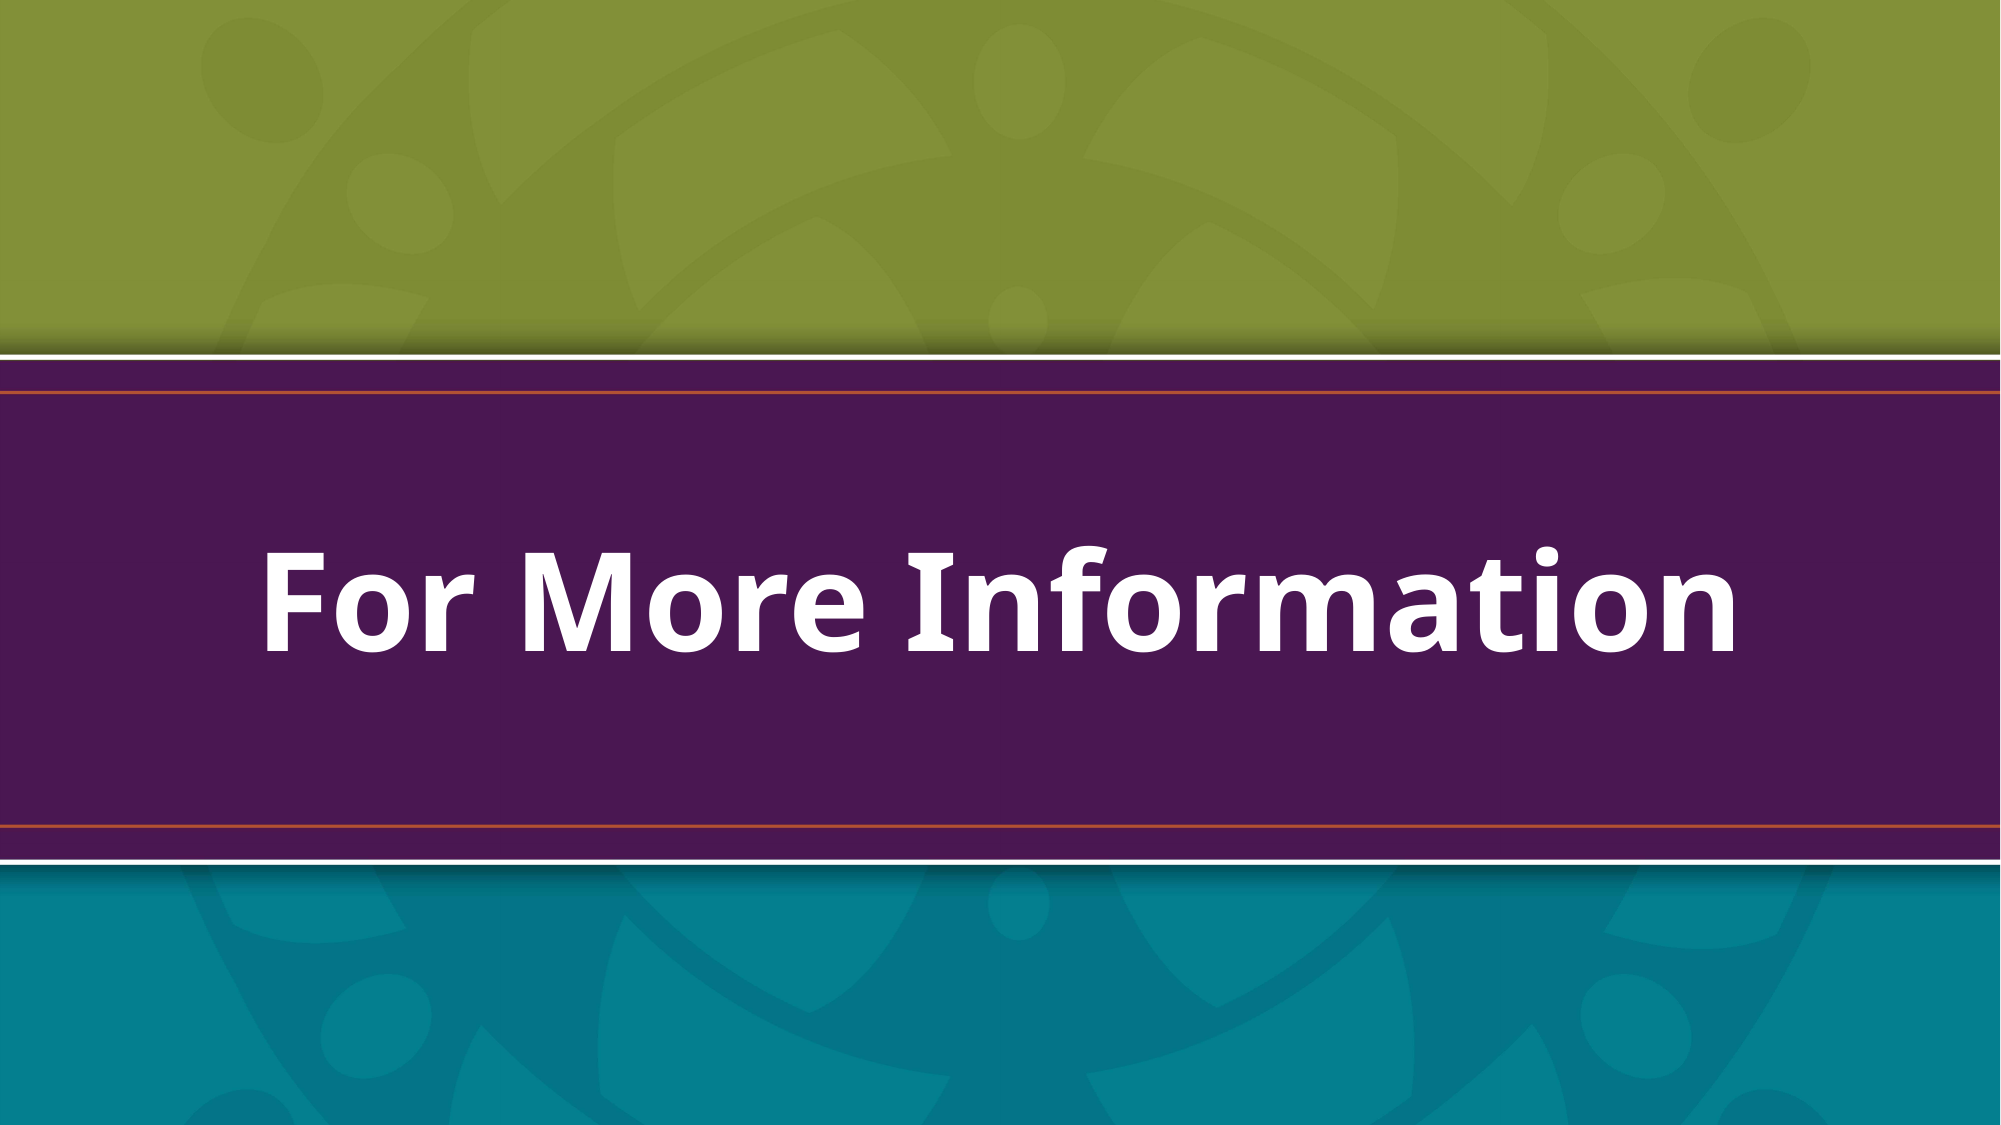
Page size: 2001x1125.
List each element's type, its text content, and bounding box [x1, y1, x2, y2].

picture [0, 0, 2001, 1125]
title For More Information [137, 467, 1863, 747]
